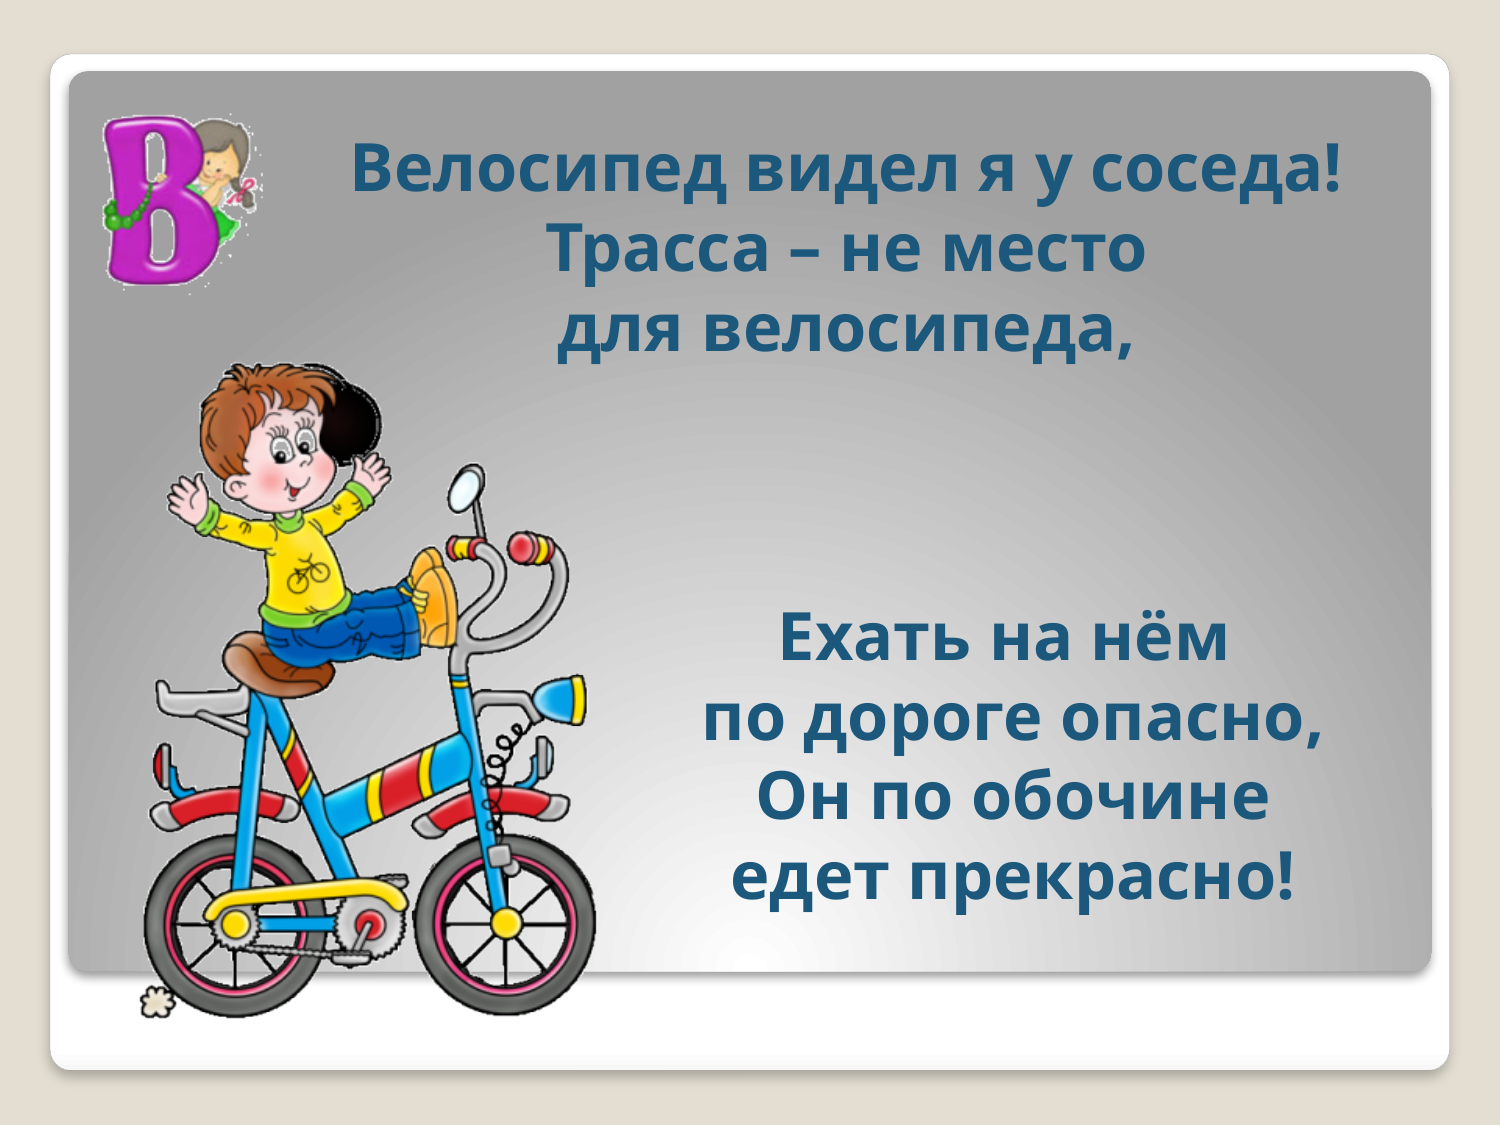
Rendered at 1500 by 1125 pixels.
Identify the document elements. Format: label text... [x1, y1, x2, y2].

text_box Ехать на нём по дороге опасно, Он по обочине едет прекрасно! [686, 585, 1340, 921]
text_box Велосипед видел я у соседа! Трасса – не место для велосипеда, [334, 117, 1359, 452]
picture [70, 70, 296, 312]
picture [116, 339, 616, 1087]
